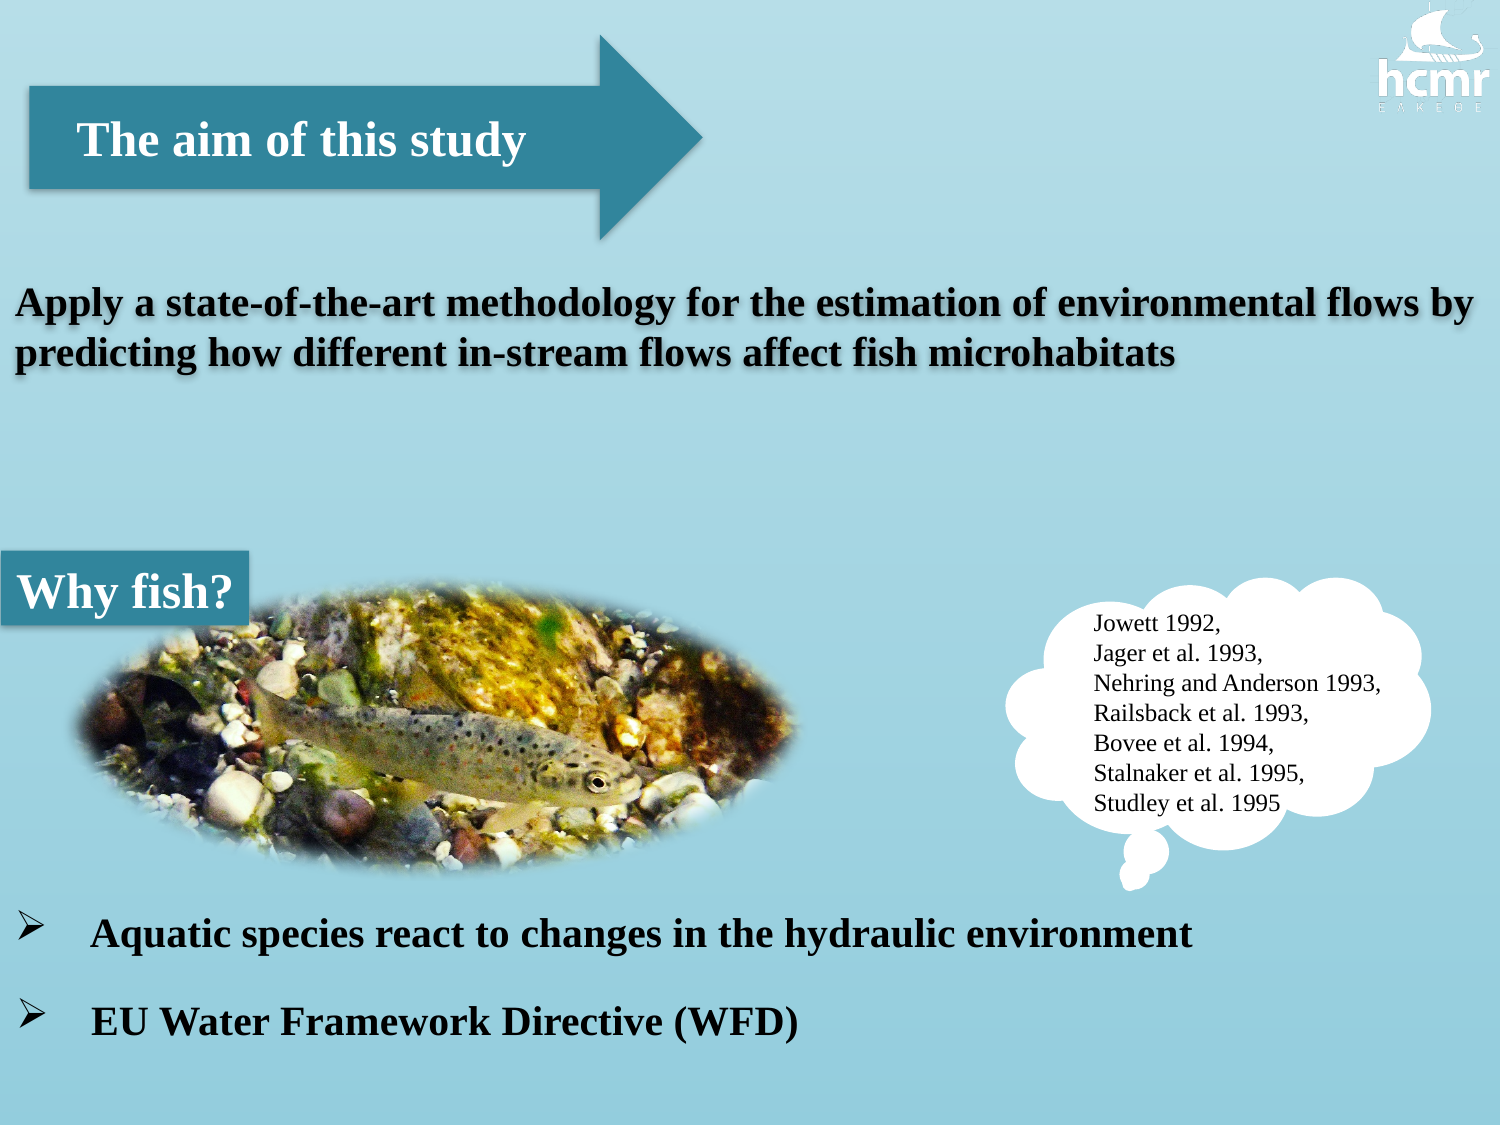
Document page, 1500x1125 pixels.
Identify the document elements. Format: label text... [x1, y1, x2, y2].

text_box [0, 576, 1495, 965]
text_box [0, 550, 810, 882]
text_box EU Water Framework Directive (WFD) [1, 986, 1498, 1051]
text_box Apply a state-of-the-art methodology for the estimation of environmental flows by predicting how different in-stream flows affect fish microhabitats [0, 267, 1498, 382]
picture [1369, 0, 1499, 114]
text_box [29, 18, 703, 320]
